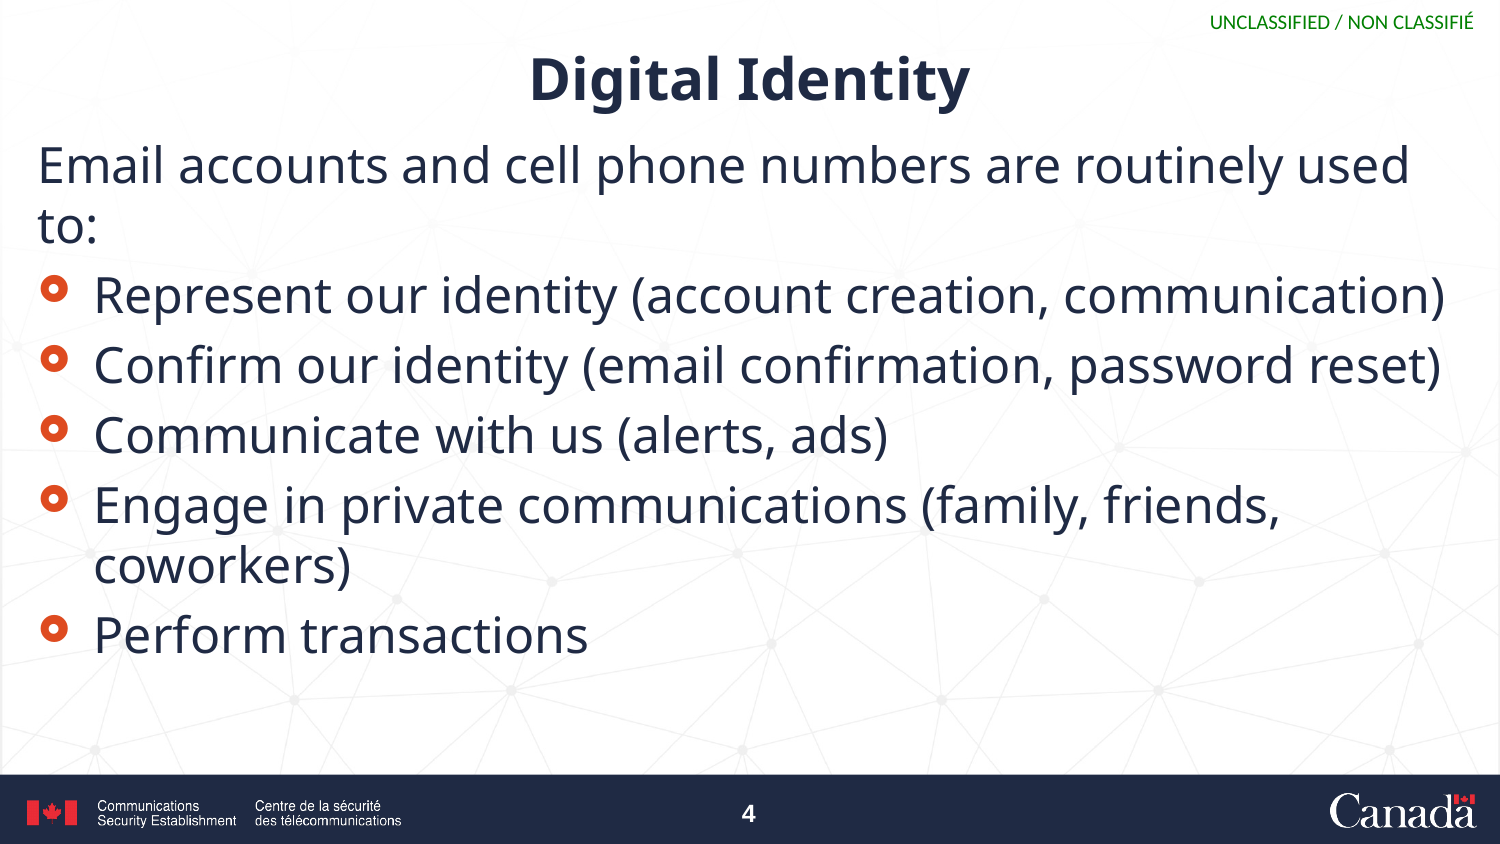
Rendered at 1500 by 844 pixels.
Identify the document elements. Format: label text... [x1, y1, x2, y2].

picture [0, 0, 1500, 774]
picture [1330, 793, 1477, 828]
picture [27, 800, 401, 828]
title Digital Identity [22, 41, 1478, 102]
list Email accounts and cell phone numbers are routinely used to: Represent our identity (account creation, communication) Confirm our identity (email confirmation, password reset) Communicate with us (alerts, ads) Engage in private communications (family, friends, coworkers) Perform transactions [22, 126, 1478, 764]
